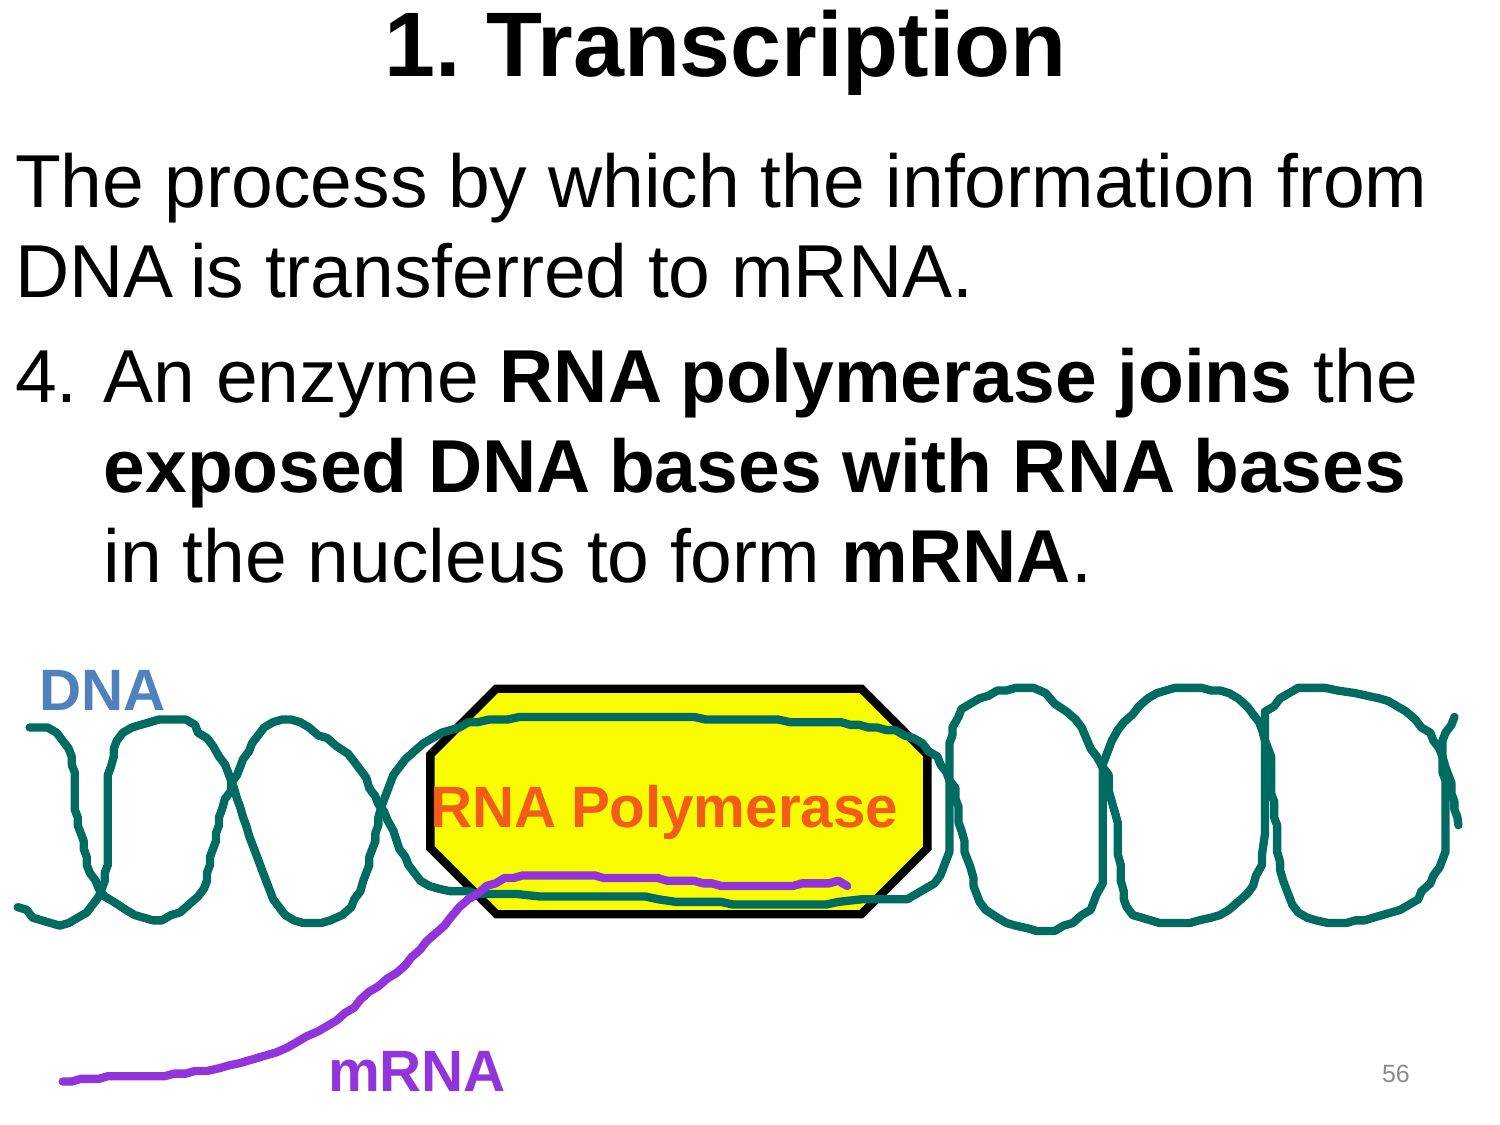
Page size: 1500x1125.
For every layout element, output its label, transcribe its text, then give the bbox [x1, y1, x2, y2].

title 1. Transcription [76, 1, 1427, 125]
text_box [17, 644, 1459, 1099]
list The process by which the information from DNA is transferred to mRNA. An enzyme RNA polymerase joins the exposed DNA bases with RNA bases in the nucleus to form mRNA. [0, 125, 1500, 622]
